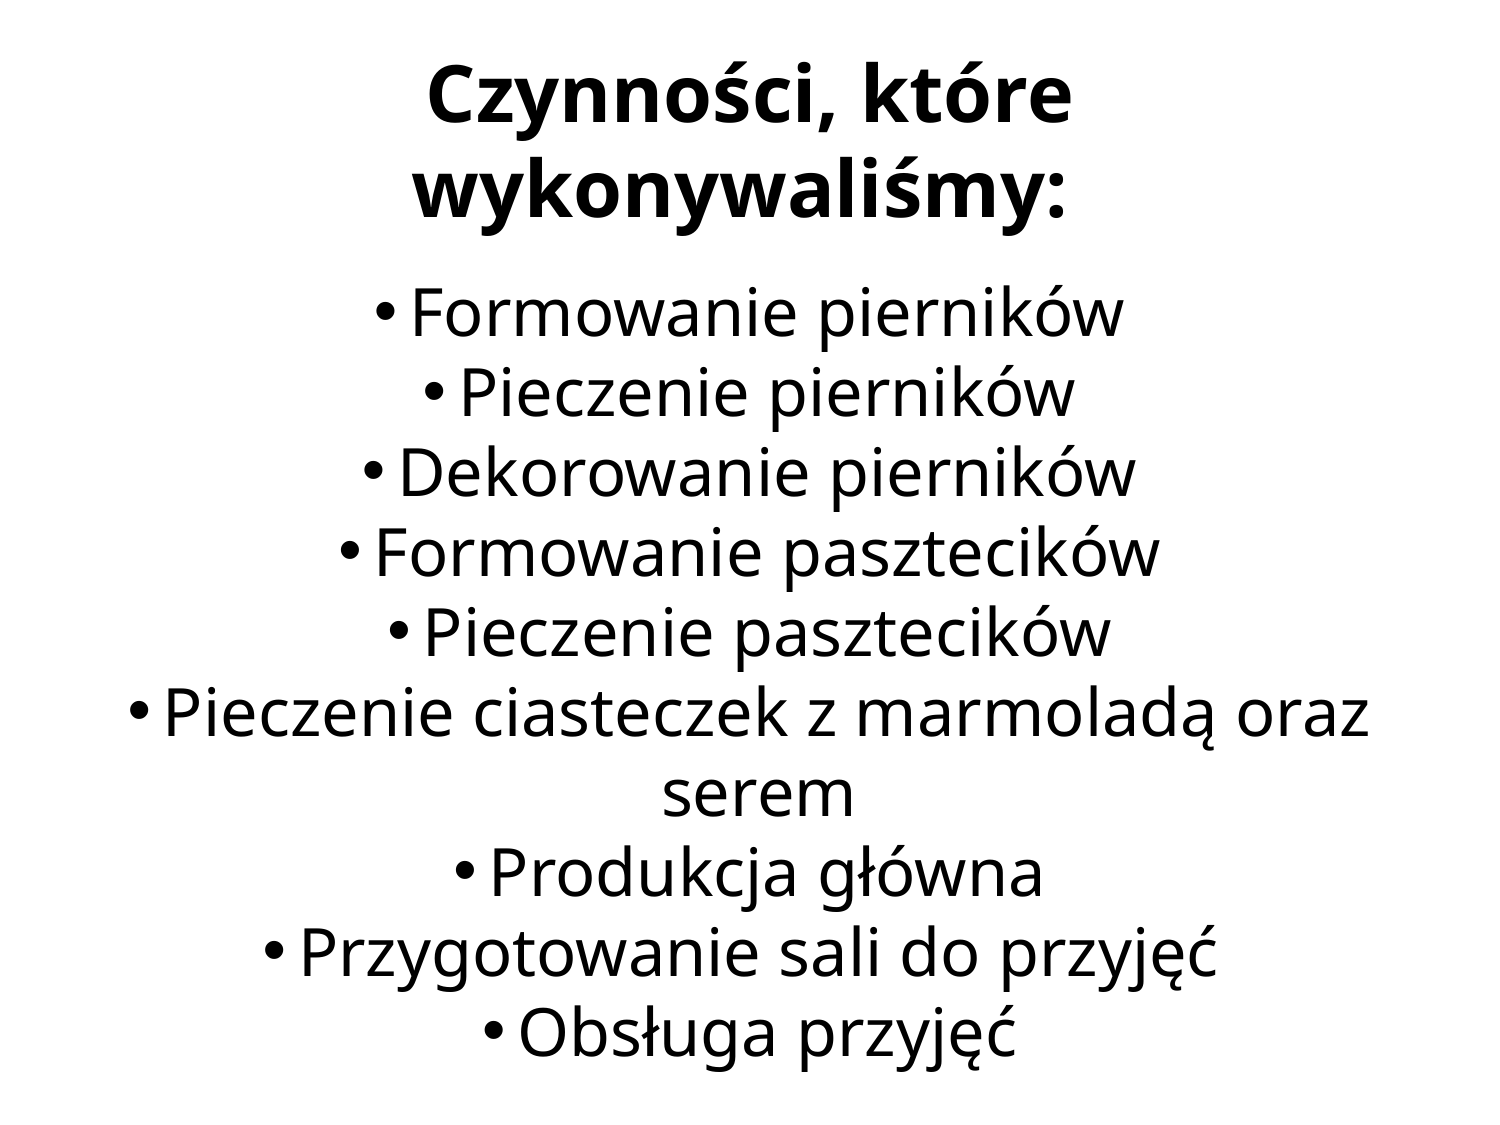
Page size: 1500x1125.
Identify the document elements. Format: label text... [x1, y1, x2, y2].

text_box Formowanie pierników Pieczenie pierników Dekorowanie pierników Formowanie pasztecików Pieczenie pasztecików Pieczenie ciasteczek z marmoladą oraz serem Produkcja główna Przygotowanie sali do przyjęć Obsługa przyjęć [75, 262, 1425, 1005]
text_box Czynności, które wykonywaliśmy: [75, 45, 1425, 233]
